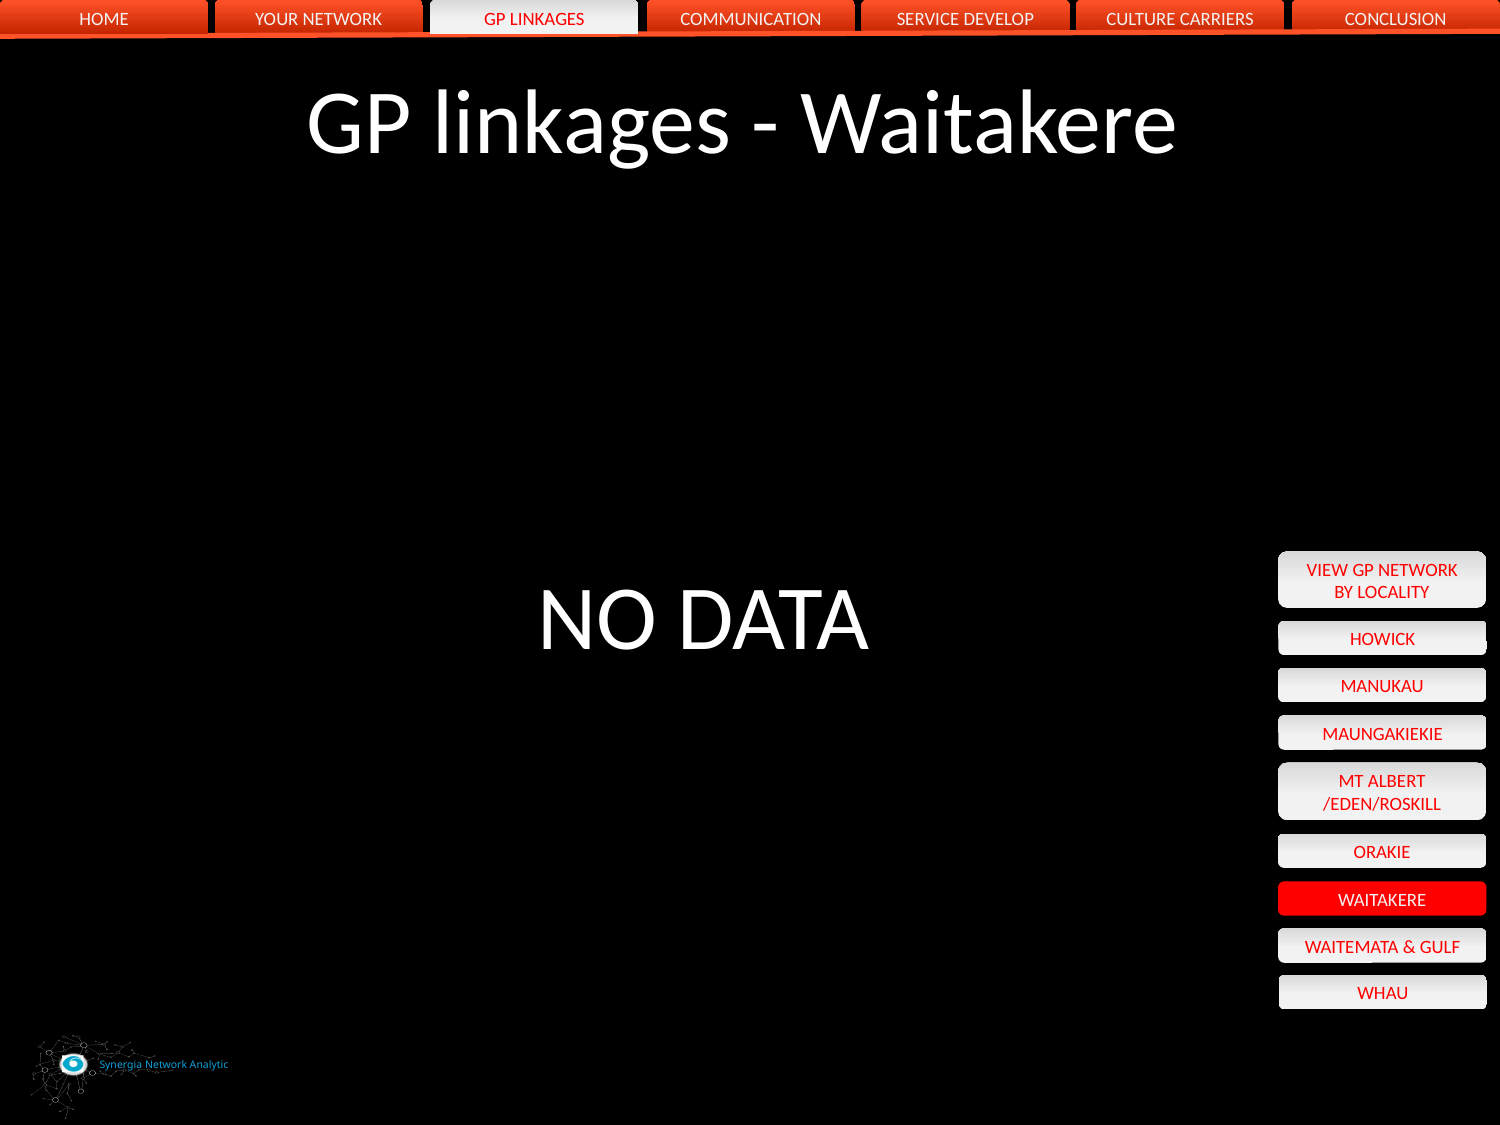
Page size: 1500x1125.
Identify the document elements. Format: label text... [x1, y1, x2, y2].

picture [30, 1035, 174, 1119]
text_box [0, 0, 1500, 37]
text_box NO DATA [28, 519, 1379, 707]
title GP linkages - Waitakere [68, 46, 1418, 211]
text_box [1277, 551, 1488, 1010]
